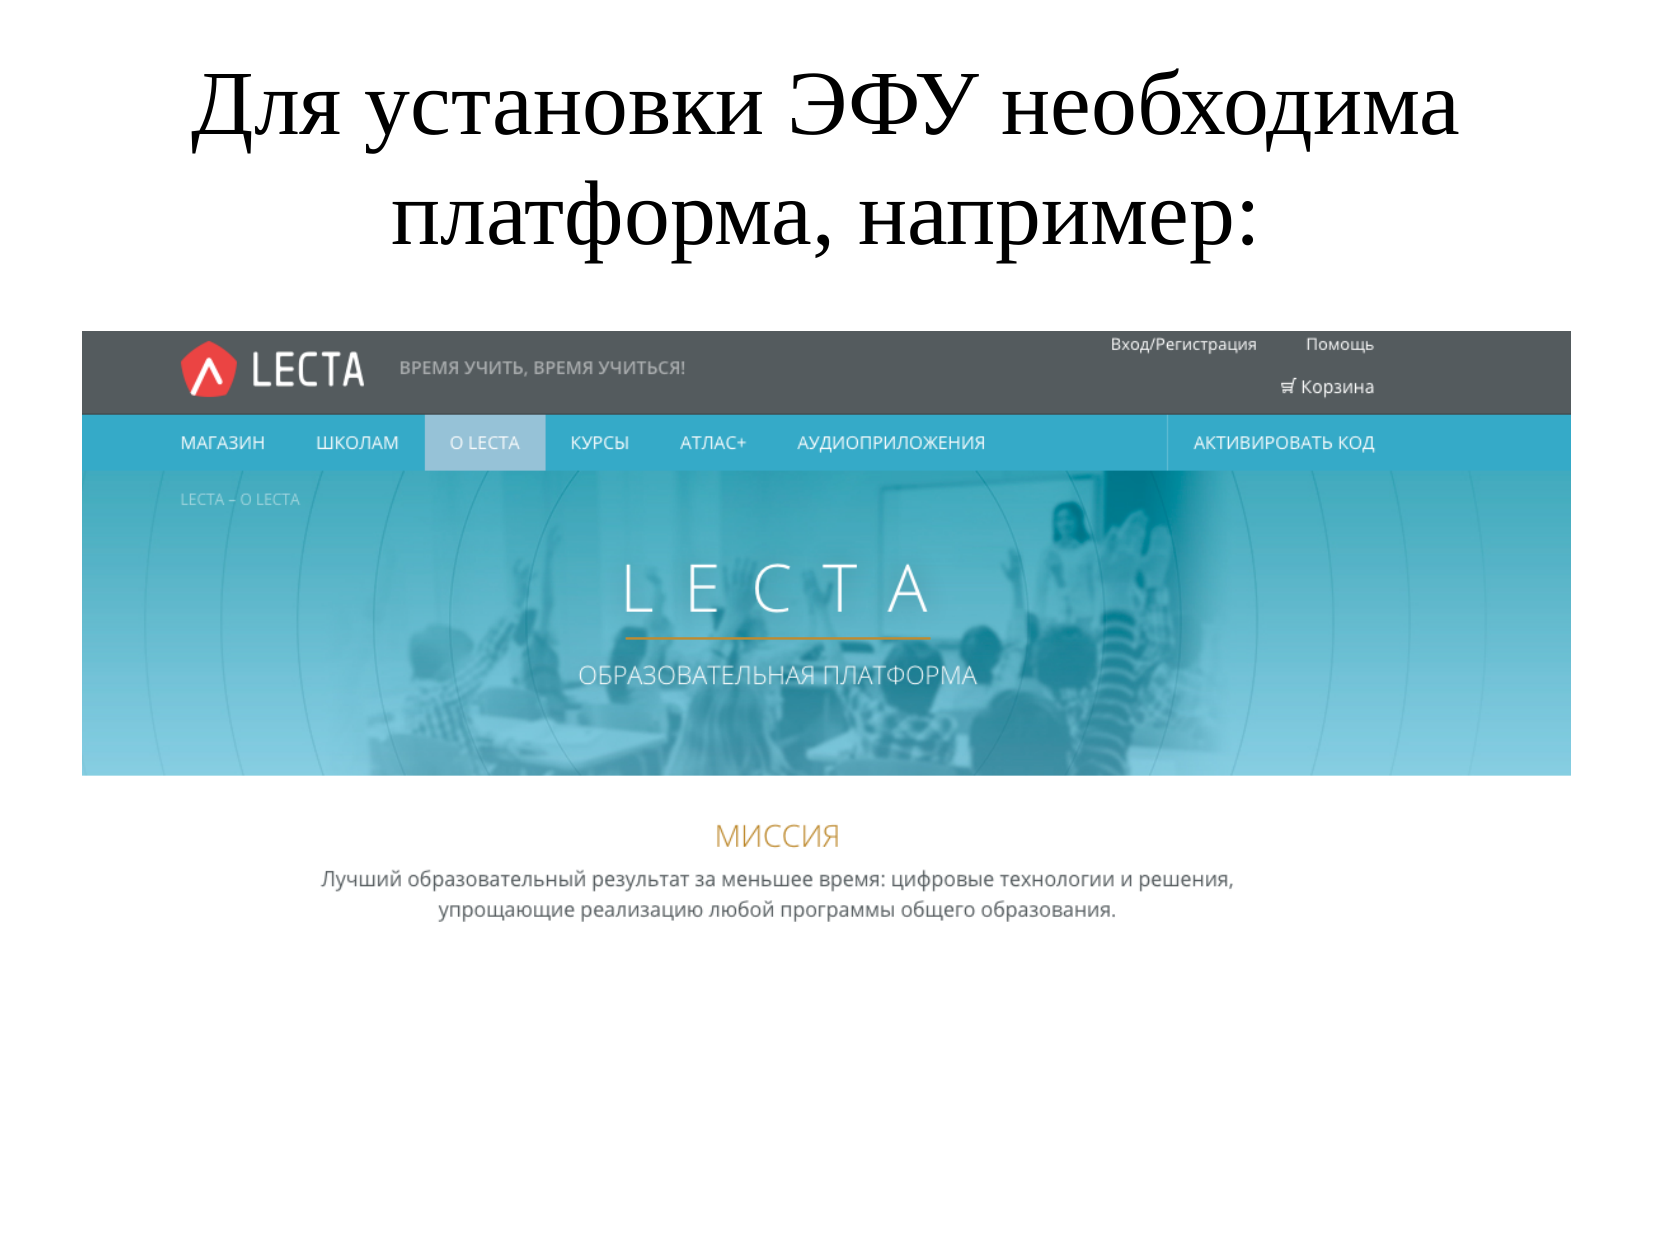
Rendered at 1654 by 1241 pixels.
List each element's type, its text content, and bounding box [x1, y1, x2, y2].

text_box Для установки ЭФУ необходима платформа, например: [82, 49, 1571, 257]
picture [82, 330, 1571, 969]
